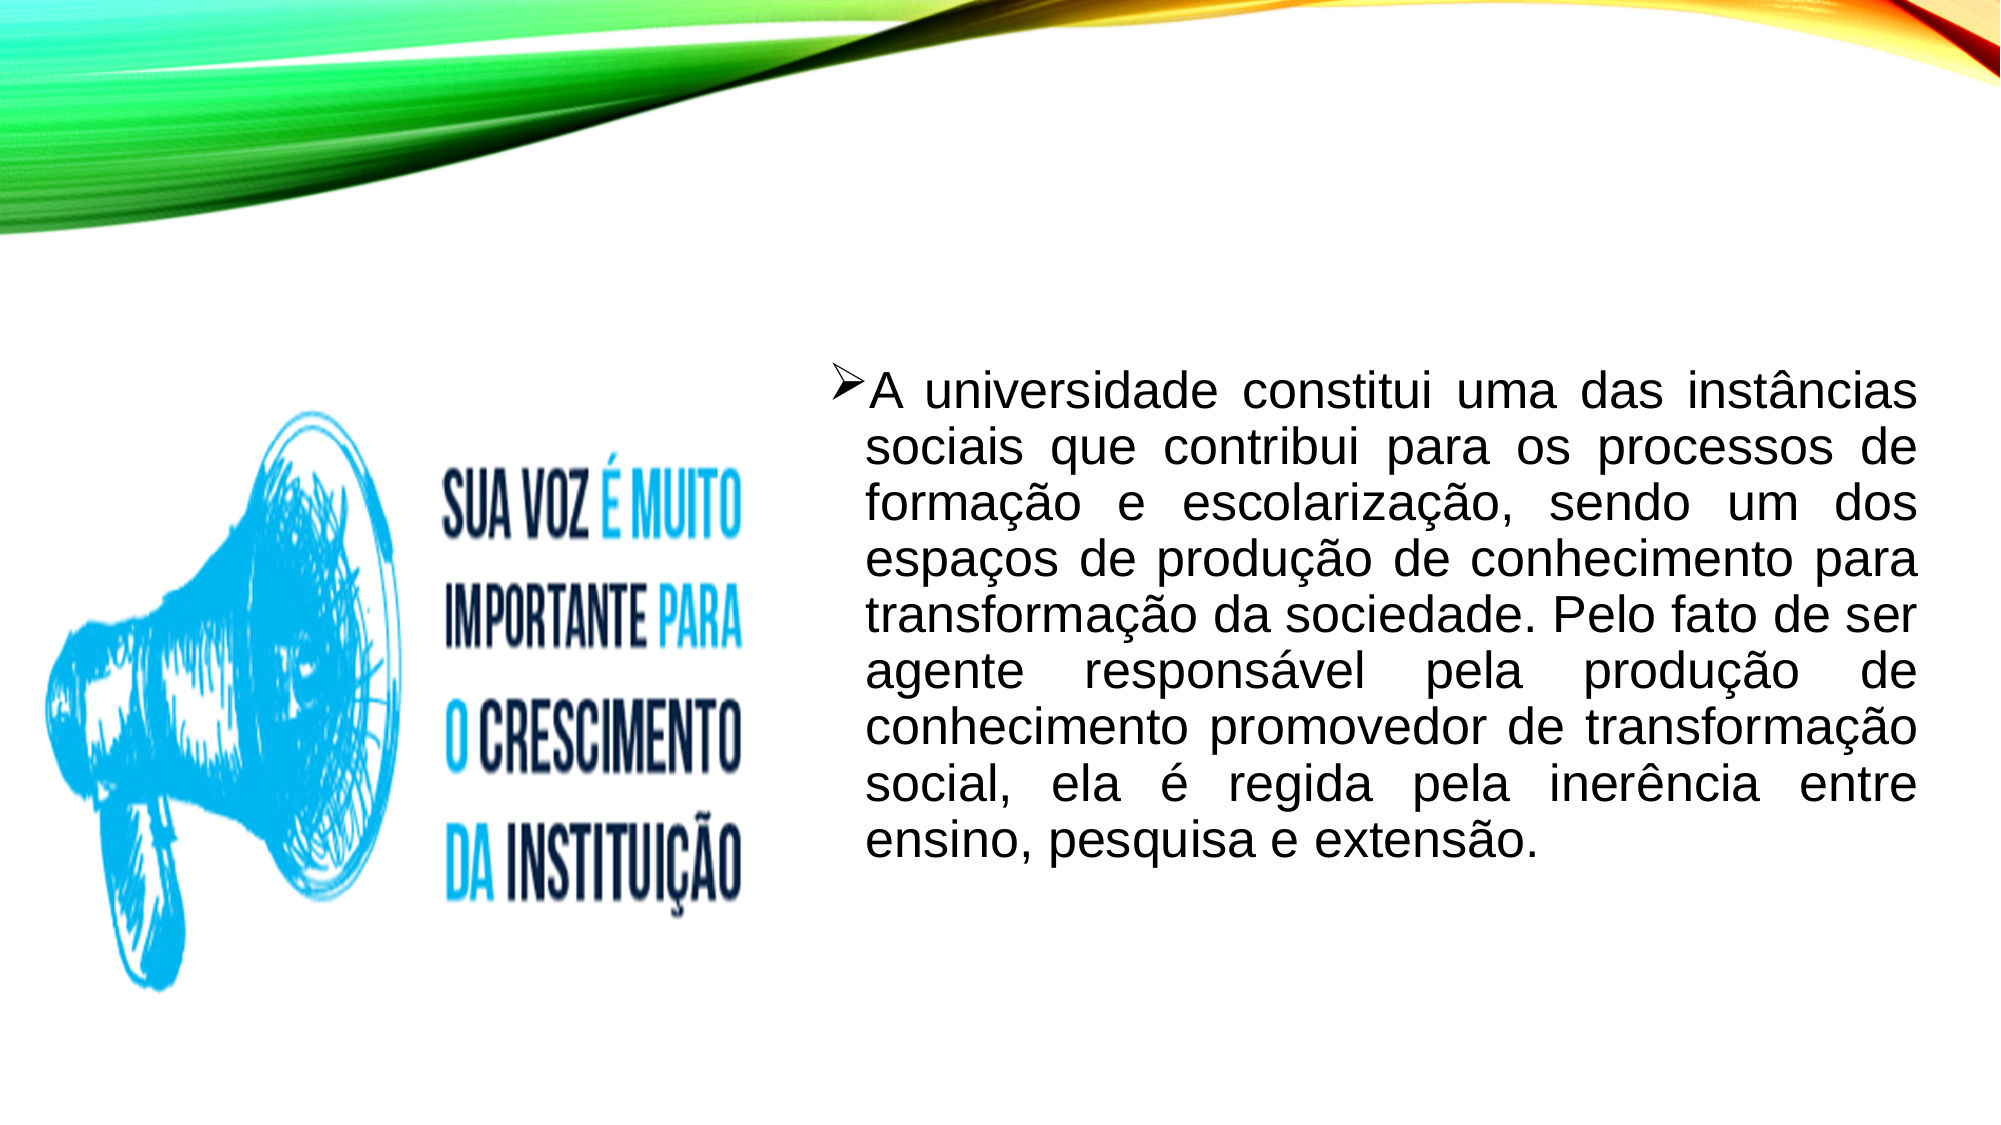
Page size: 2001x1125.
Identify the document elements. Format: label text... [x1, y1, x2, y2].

picture [0, 0, 2000, 237]
picture [0, 254, 791, 1077]
list A universidade constitui uma das instâncias sociais que contribui para os processos de formação e escolarização, sendo um dos espaços de produção de conhecimento para transformação da sociedade. Pelo fato de ser agente responsável pela produção de conhecimento promovedor de transformação social, ela é regida pela inerência entre ensino, pesquisa e extensão. [813, 355, 1934, 1016]
